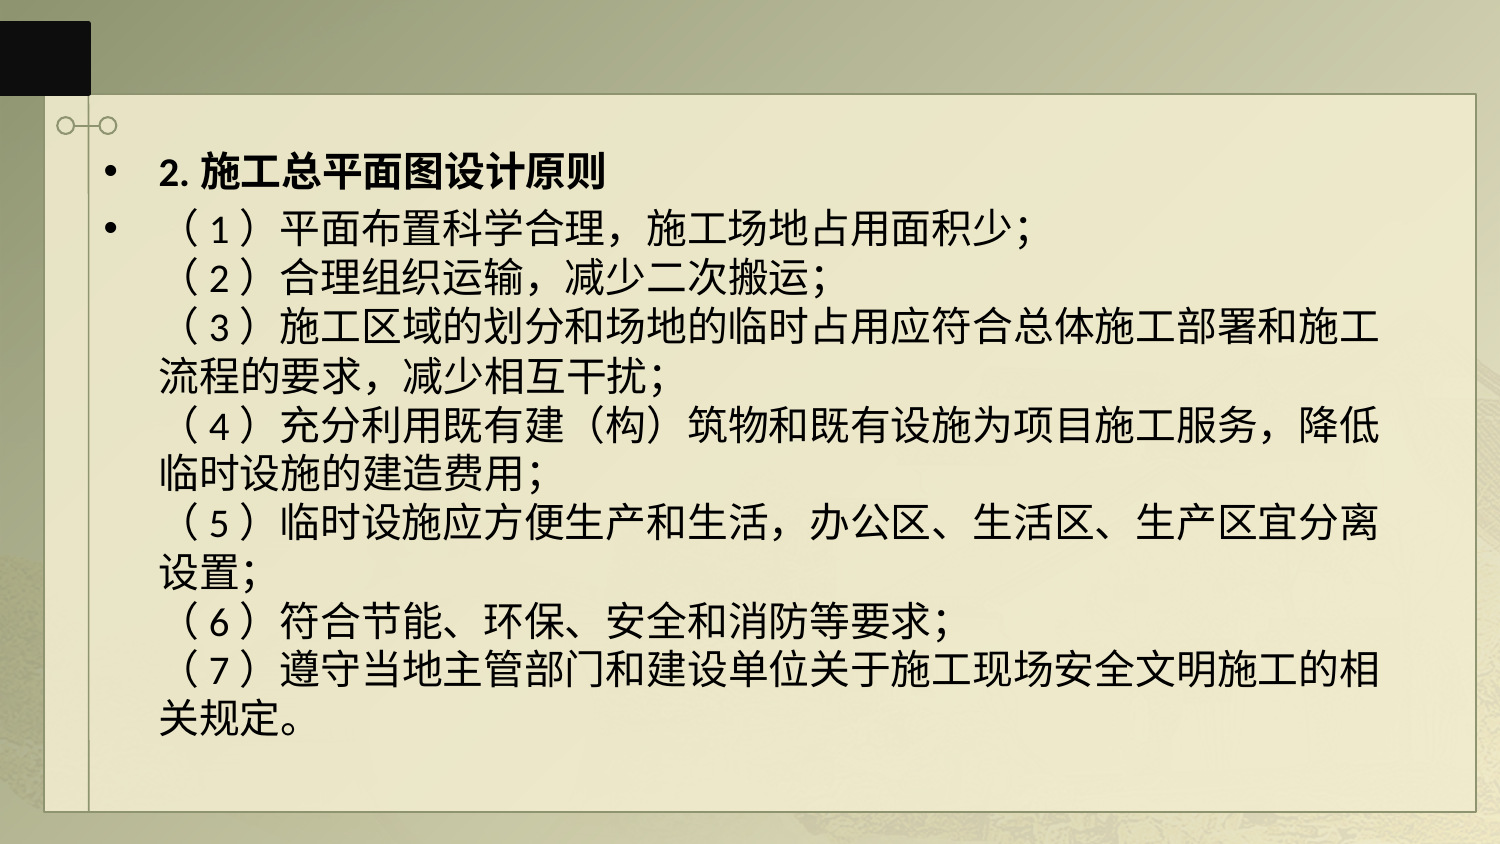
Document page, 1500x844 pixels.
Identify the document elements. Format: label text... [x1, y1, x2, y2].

list 2.施工总平面图设计原则 （1）平面布置科学合理，施工场地占用面积少； （2）合理组织运输，减少二次搬运； （3）施工区域的划分和场地的临时占用应符合总体施工部署和施工流程的要求，减少相互干扰； （4）充分利用既有建（构）筑物和既有设施为项目施工服务，降低临时设施的建造费用； （5）临时设施应方便生产和生活，办公区、生活区、生产区宜分离设置； （6）符合节能、环保、安全和消防等要求； （7）遵守当地主管部门和建设单位关于施工现场安全文明施工的相关规定。 [88, 138, 1425, 754]
